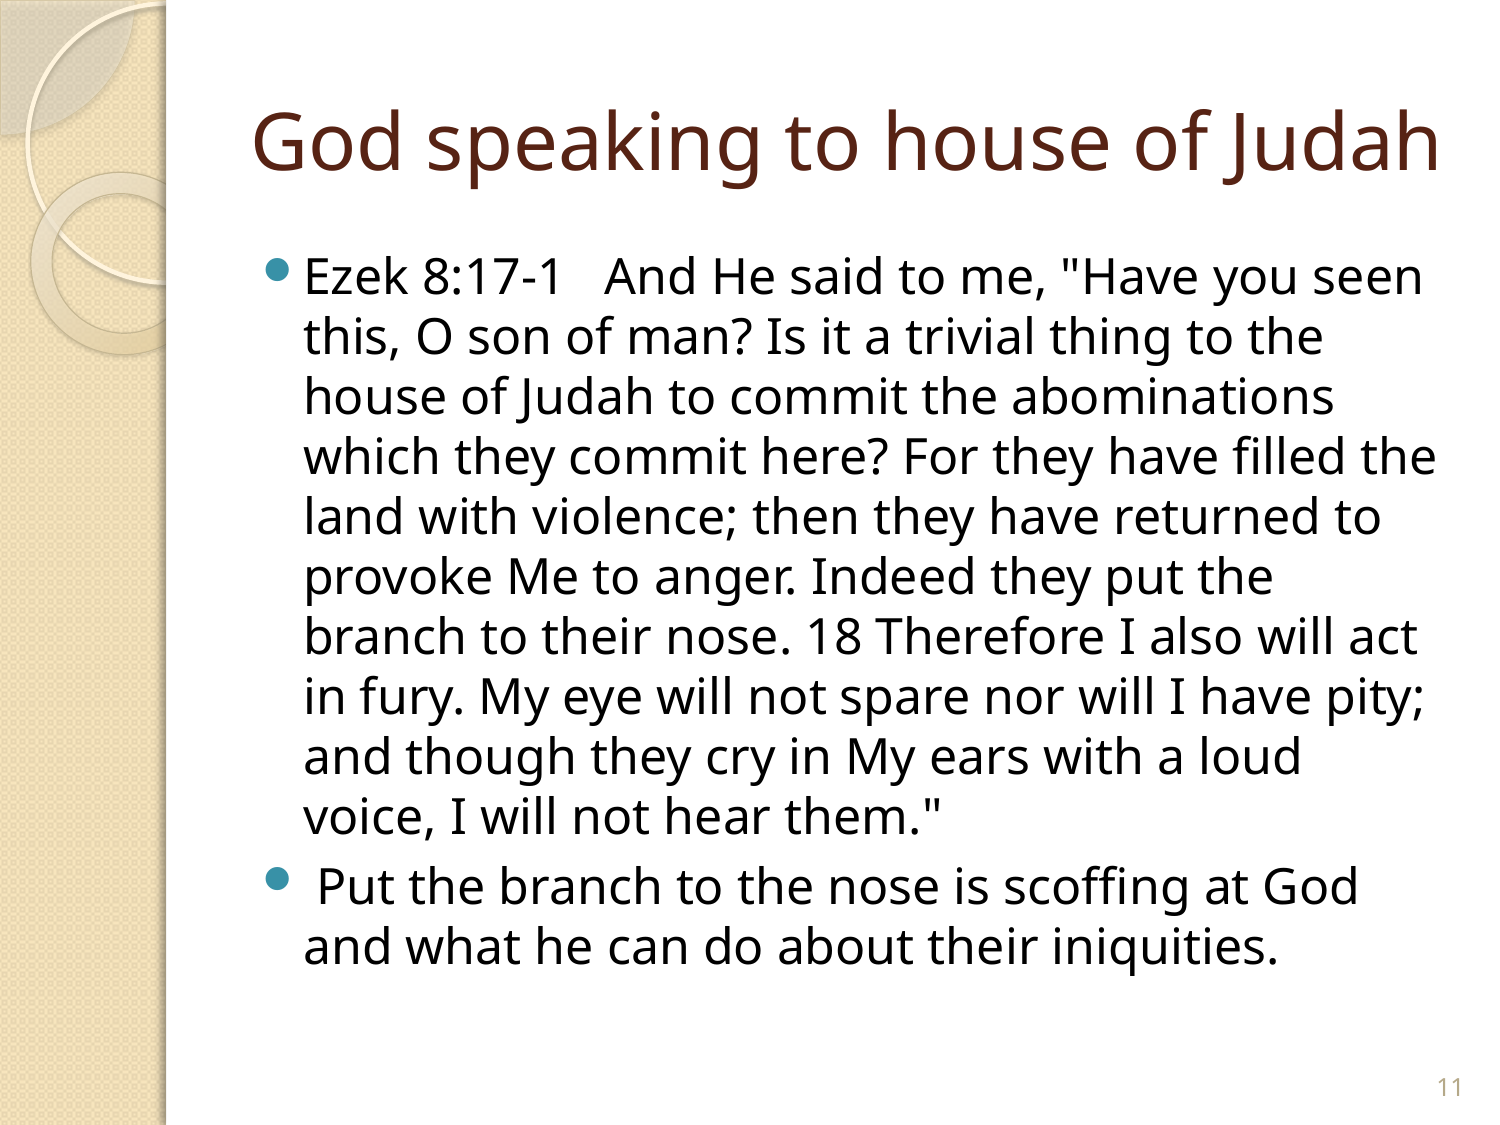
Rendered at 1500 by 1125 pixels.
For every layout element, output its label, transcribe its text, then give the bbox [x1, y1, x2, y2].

slide_number 11 [1413, 1034, 1488, 1113]
list Ezek 8:17-1 And He said to me, "Have you seen this, O son of man? Is it a trivial thing to the house of Judah to commit the abominations which they commit here? For they have filled the land with violence; then they have returned to provoke Me to anger. Indeed they put the branch to their nose. 18 Therefore I also will act in fury. My eye will not spare nor will I have pity; and though they cry in My ears with a loud voice, I will not hear them." Put the branch to the nose is scoffing at God and what he can do about their iniquities. [235, 237, 1466, 1025]
title God speaking to house of Judah [235, 45, 1466, 233]
